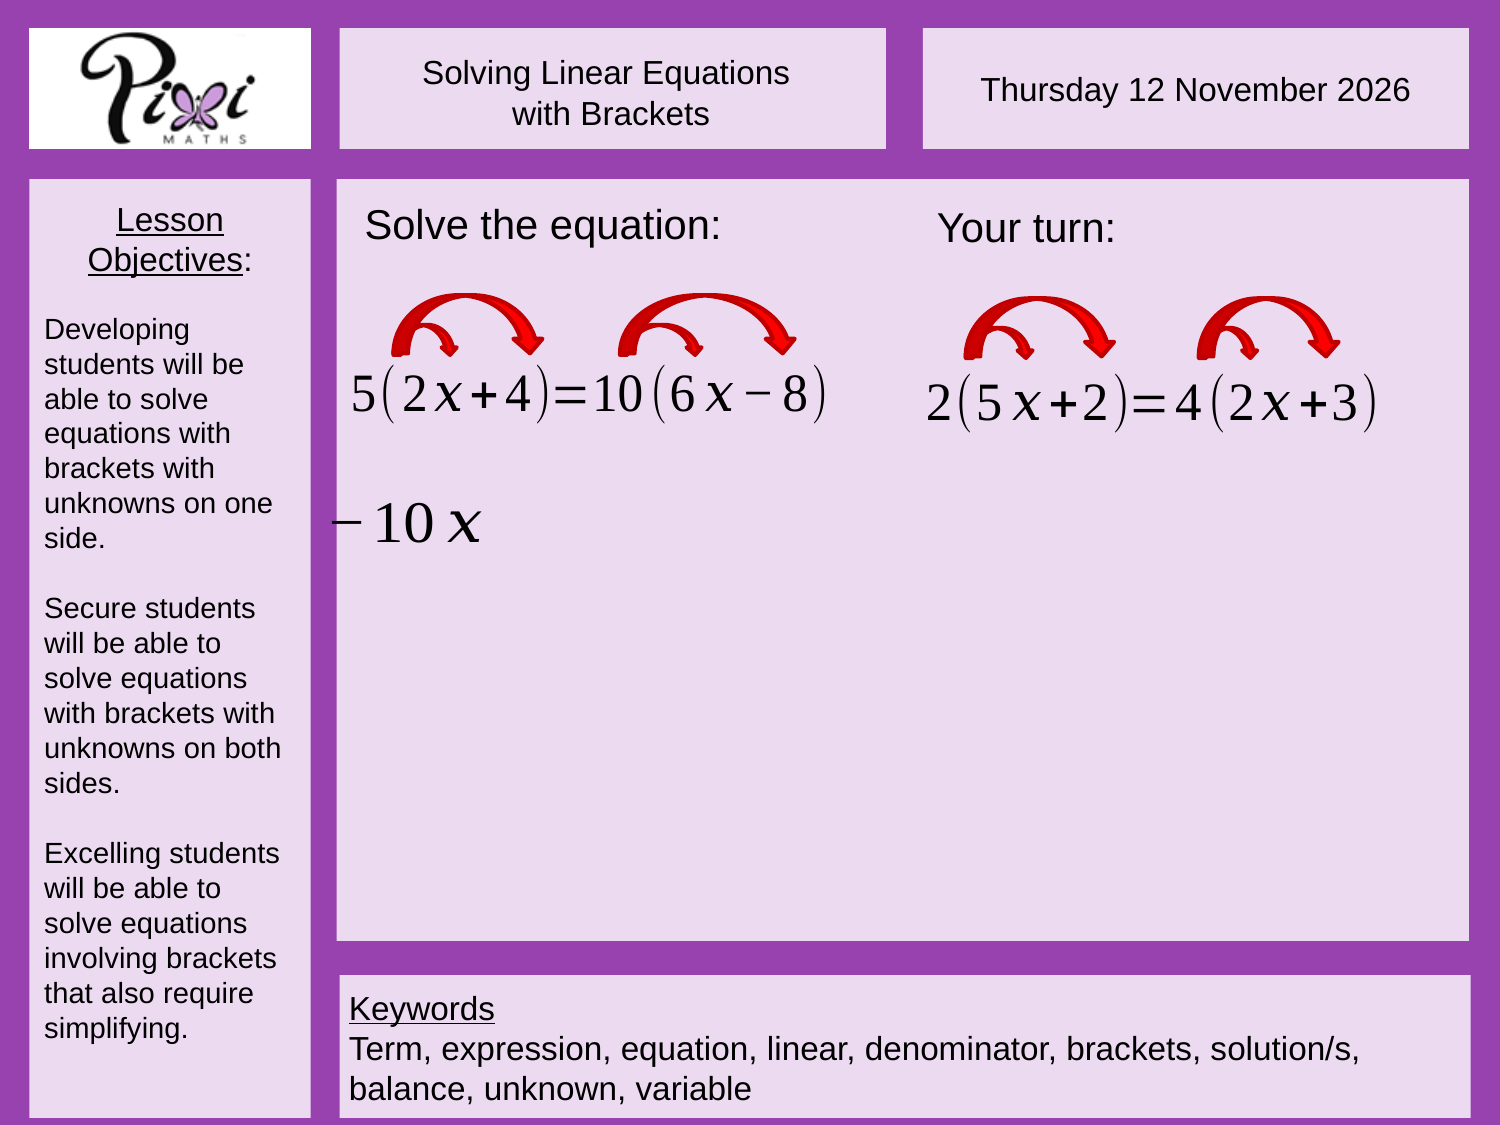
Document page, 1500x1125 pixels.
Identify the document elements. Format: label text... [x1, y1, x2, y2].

text_box [1196, 296, 1341, 359]
text_box [988, 325, 1035, 361]
text_box Your turn: [922, 193, 1500, 259]
text_box [963, 296, 1116, 359]
text_box [1222, 325, 1260, 361]
text_box [391, 293, 545, 356]
text_box [416, 322, 459, 357]
text_box [617, 293, 797, 356]
picture [0, 0, 1500, 1125]
text_box [642, 322, 704, 357]
text_box Solve the equation: [349, 190, 1212, 256]
